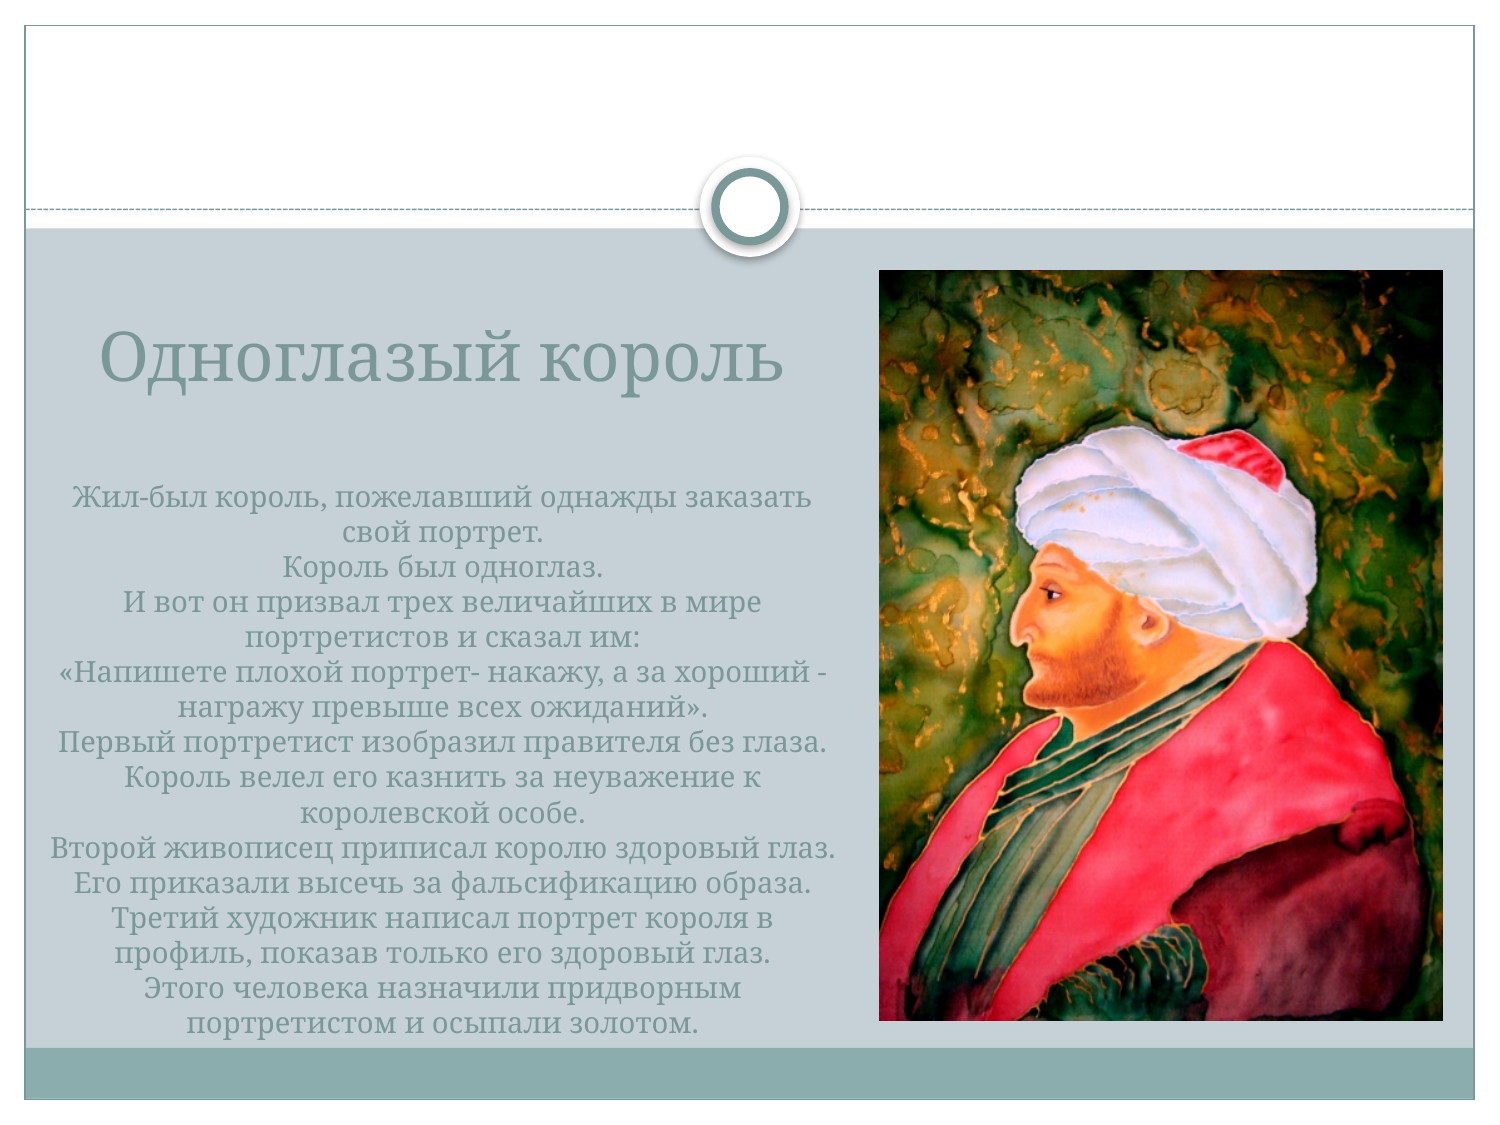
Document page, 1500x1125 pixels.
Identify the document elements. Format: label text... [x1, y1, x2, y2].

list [879, 269, 1443, 1021]
title Одноглазый король Жил-был король, пожелавший однажды заказать свой портрет. Король был одноглаз. И вот он призвал трех величайших в мире портретистов и сказал им: «Напишете плохой портрет- накажу, а за хороший - награжу превыше всех ожиданий». Первый портретист изобразил правителя без глаза. Король велел его казнить за неуважение к королевской особе. Второй живописец приписал королю здоровый глаз. Его приказали высечь за фальсификацию образа. Третий художник написал портрет короля в профиль, показав только его здоровый глаз. Этого человека назначили придворным портретистом и осыпали золотом. [29, 243, 857, 1047]
